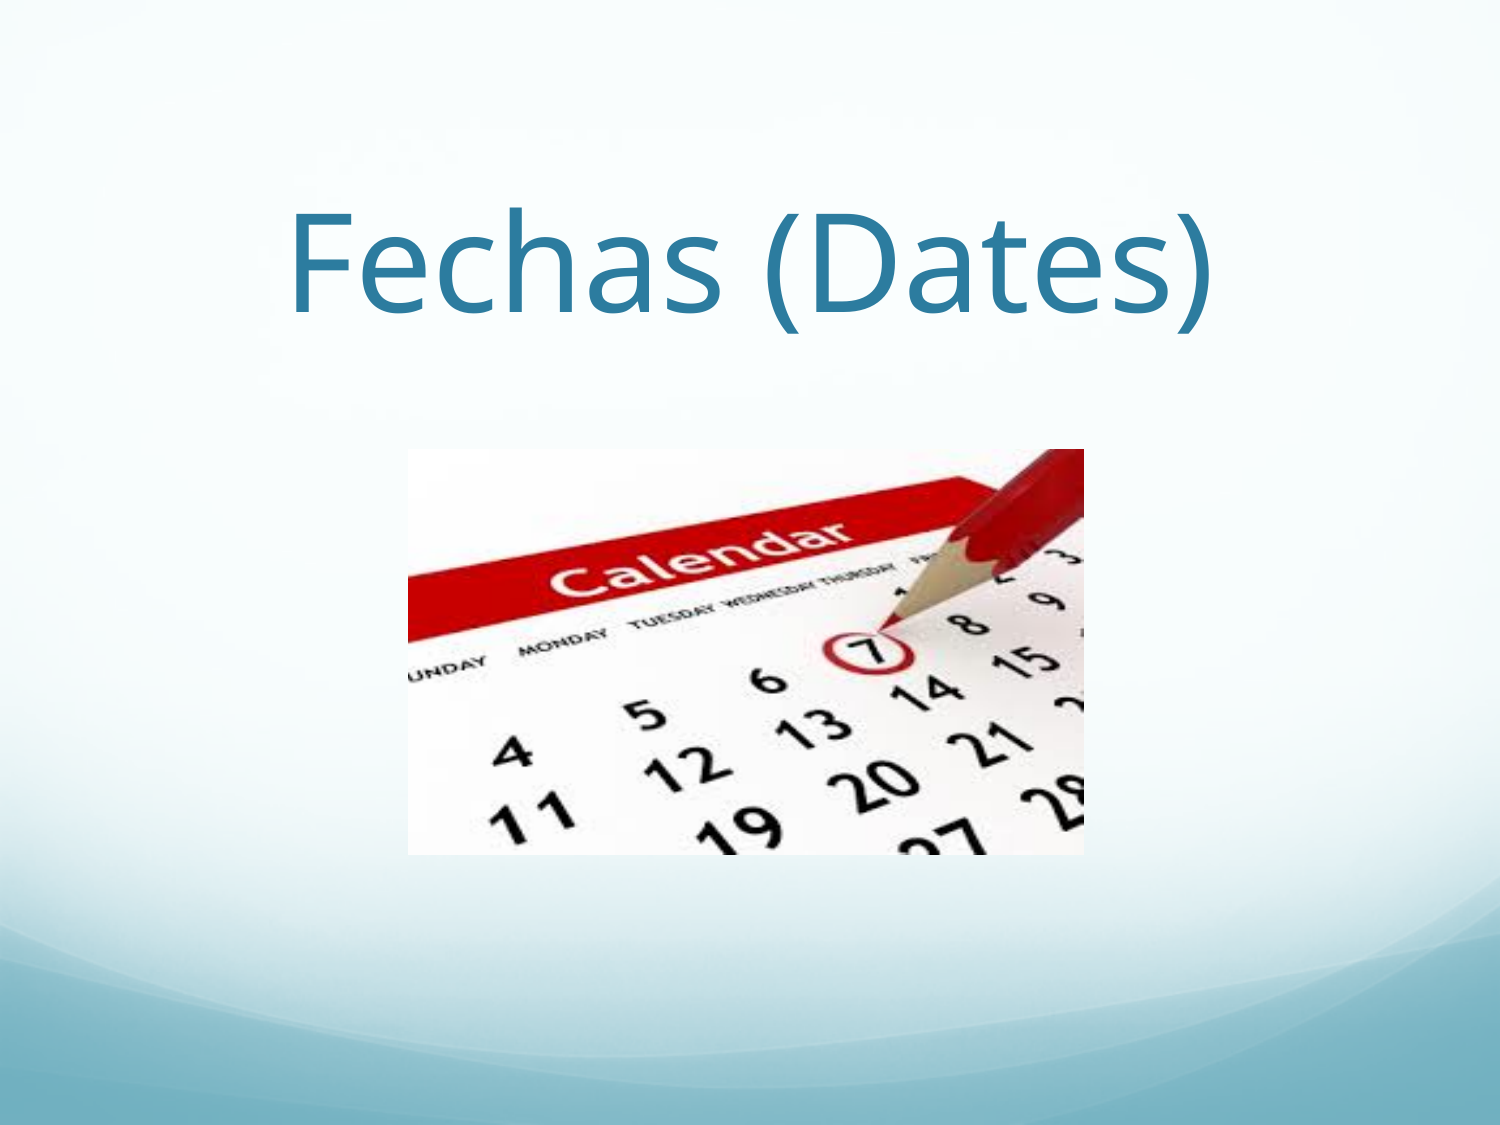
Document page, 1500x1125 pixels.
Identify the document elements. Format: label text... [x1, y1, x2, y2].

picture [408, 449, 1085, 855]
title Fechas (Dates) [90, 128, 1410, 348]
